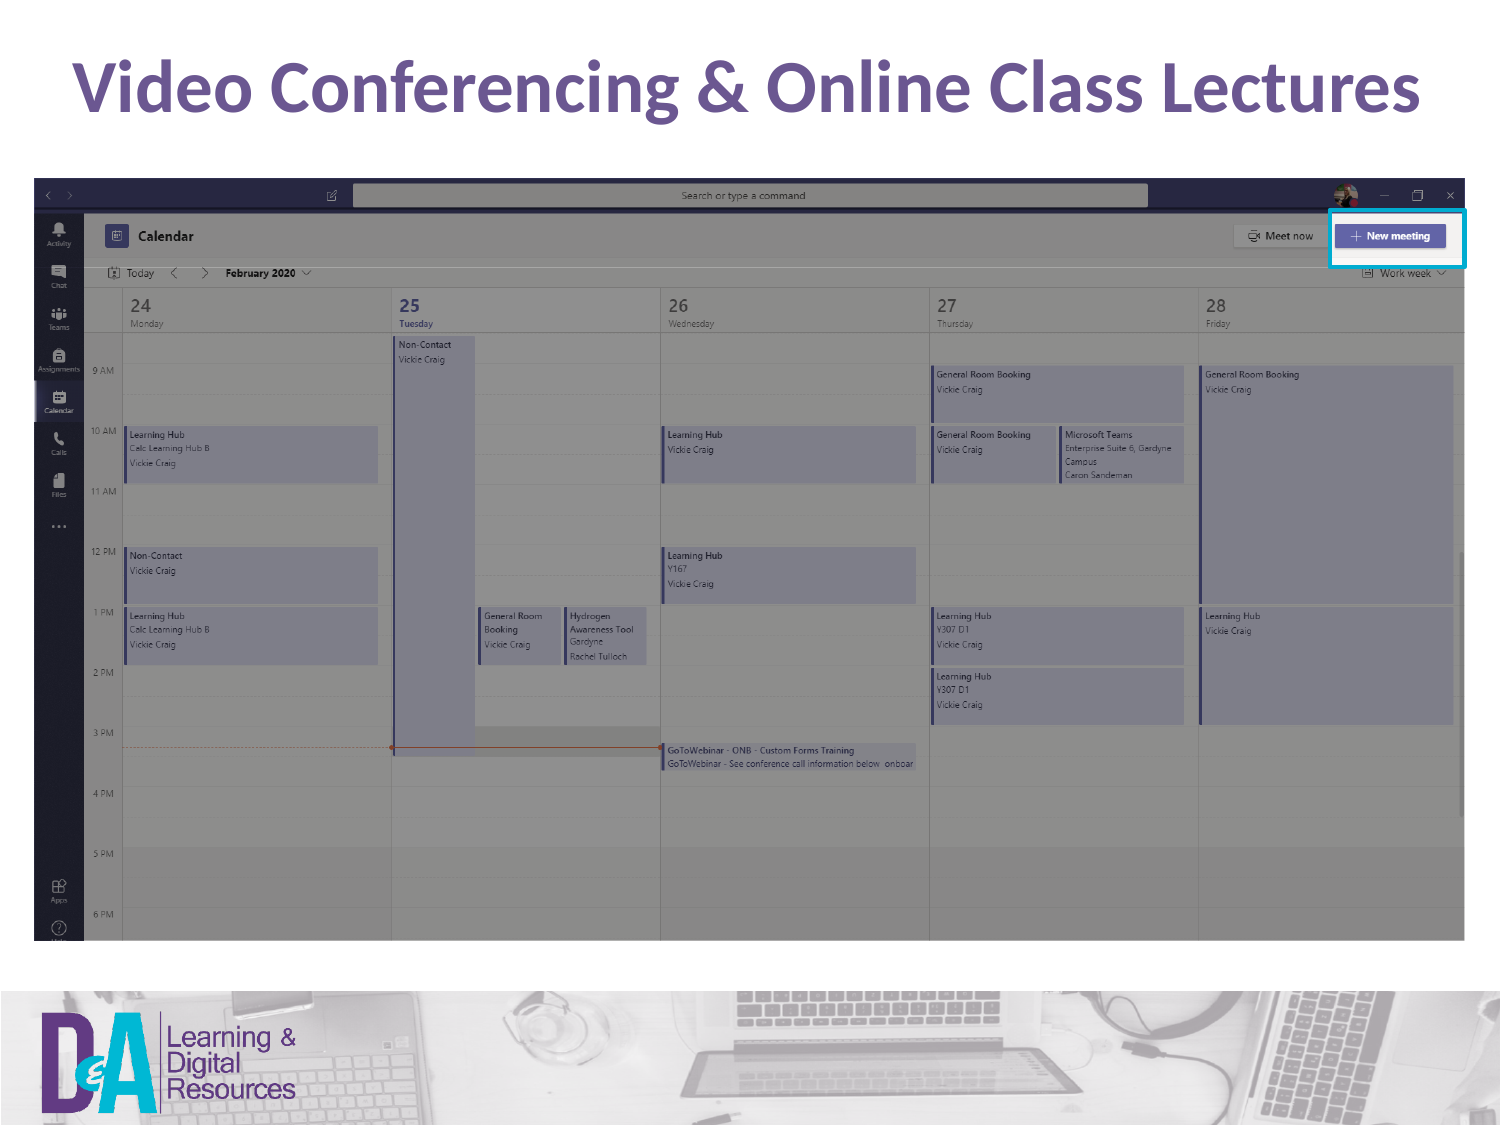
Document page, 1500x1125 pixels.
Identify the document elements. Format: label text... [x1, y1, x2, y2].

picture [37, 1005, 300, 1116]
text_box Video Conferencing & Online Class Lectures [57, 29, 1500, 135]
picture [34, 178, 1465, 941]
